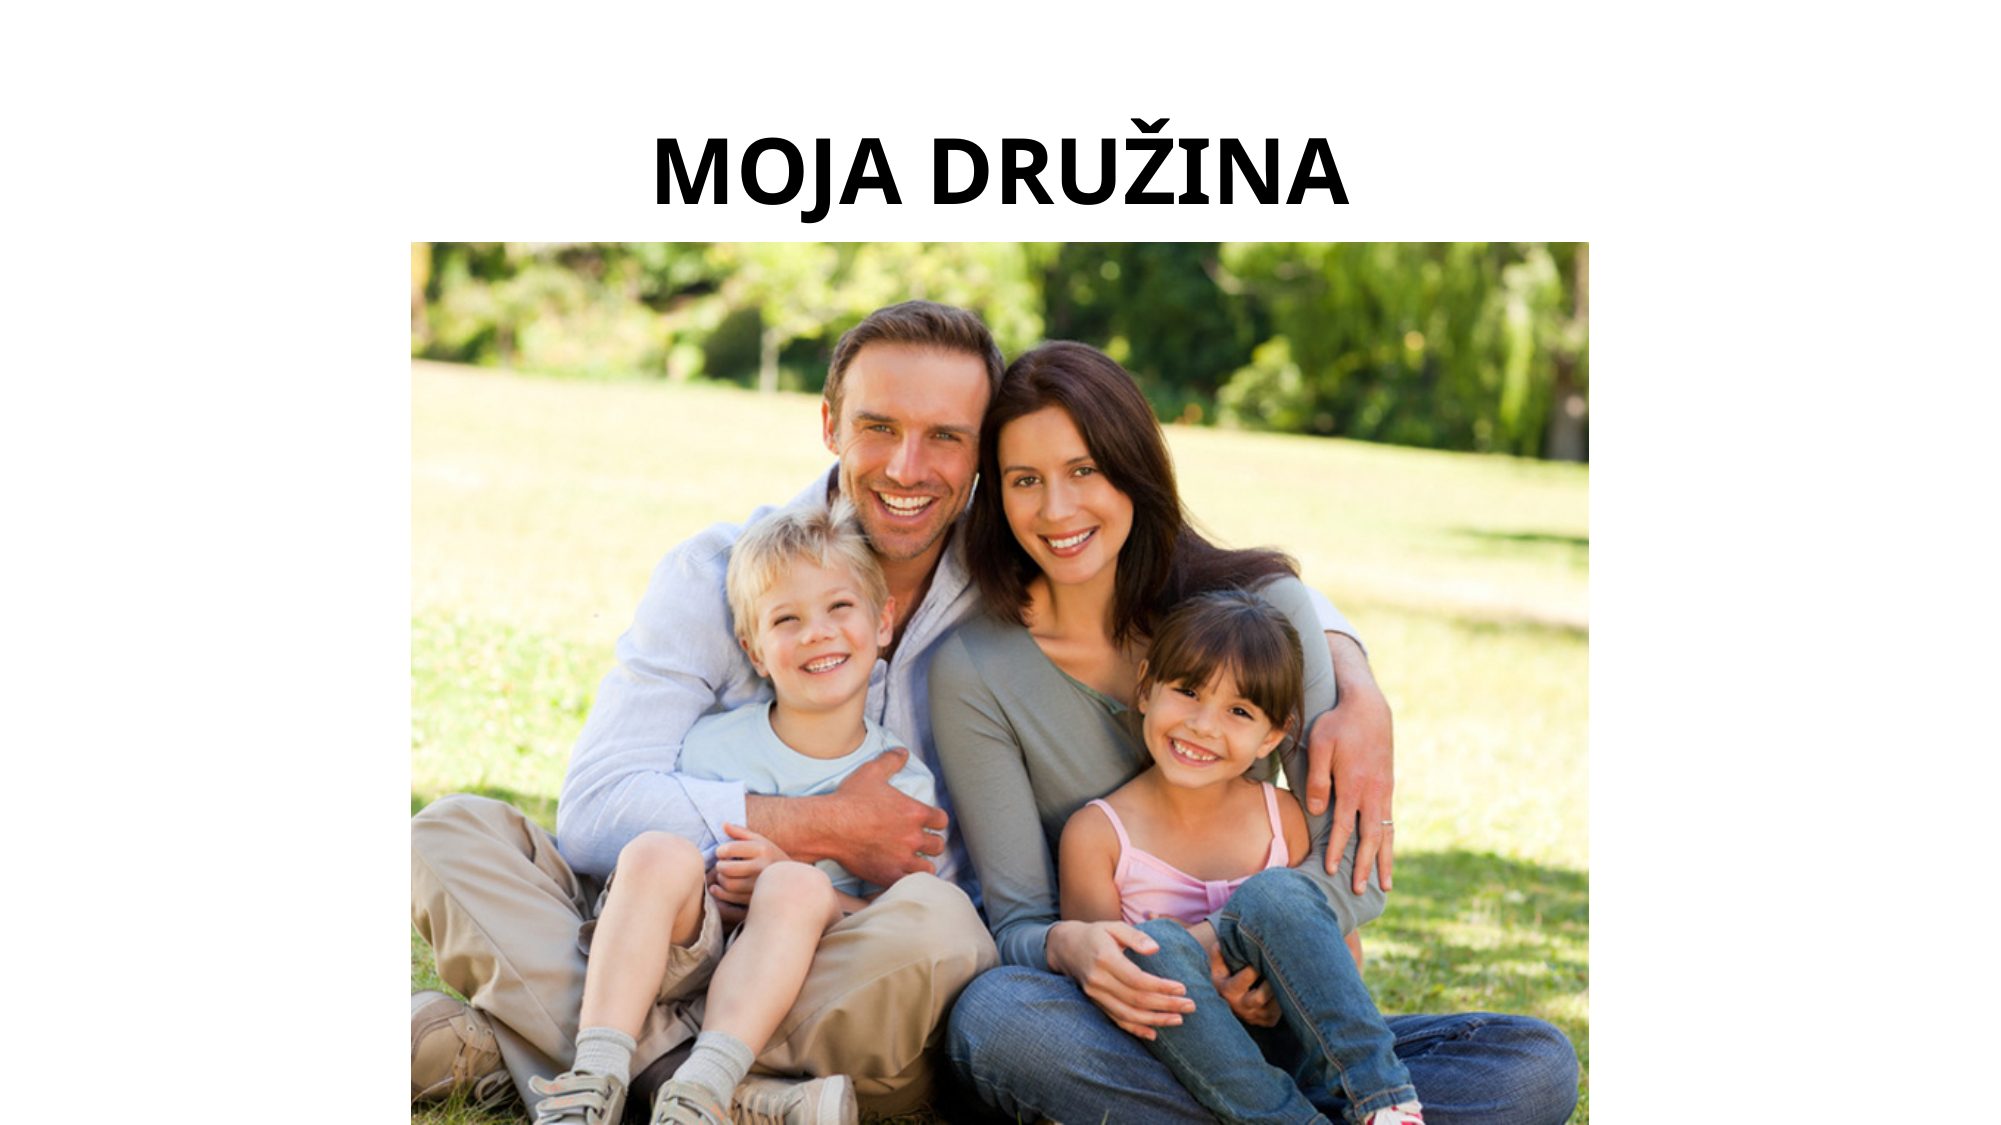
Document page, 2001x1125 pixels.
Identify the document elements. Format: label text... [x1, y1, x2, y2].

picture [411, 242, 1589, 1125]
title MOJA DRUŽINA [137, 91, 1863, 258]
